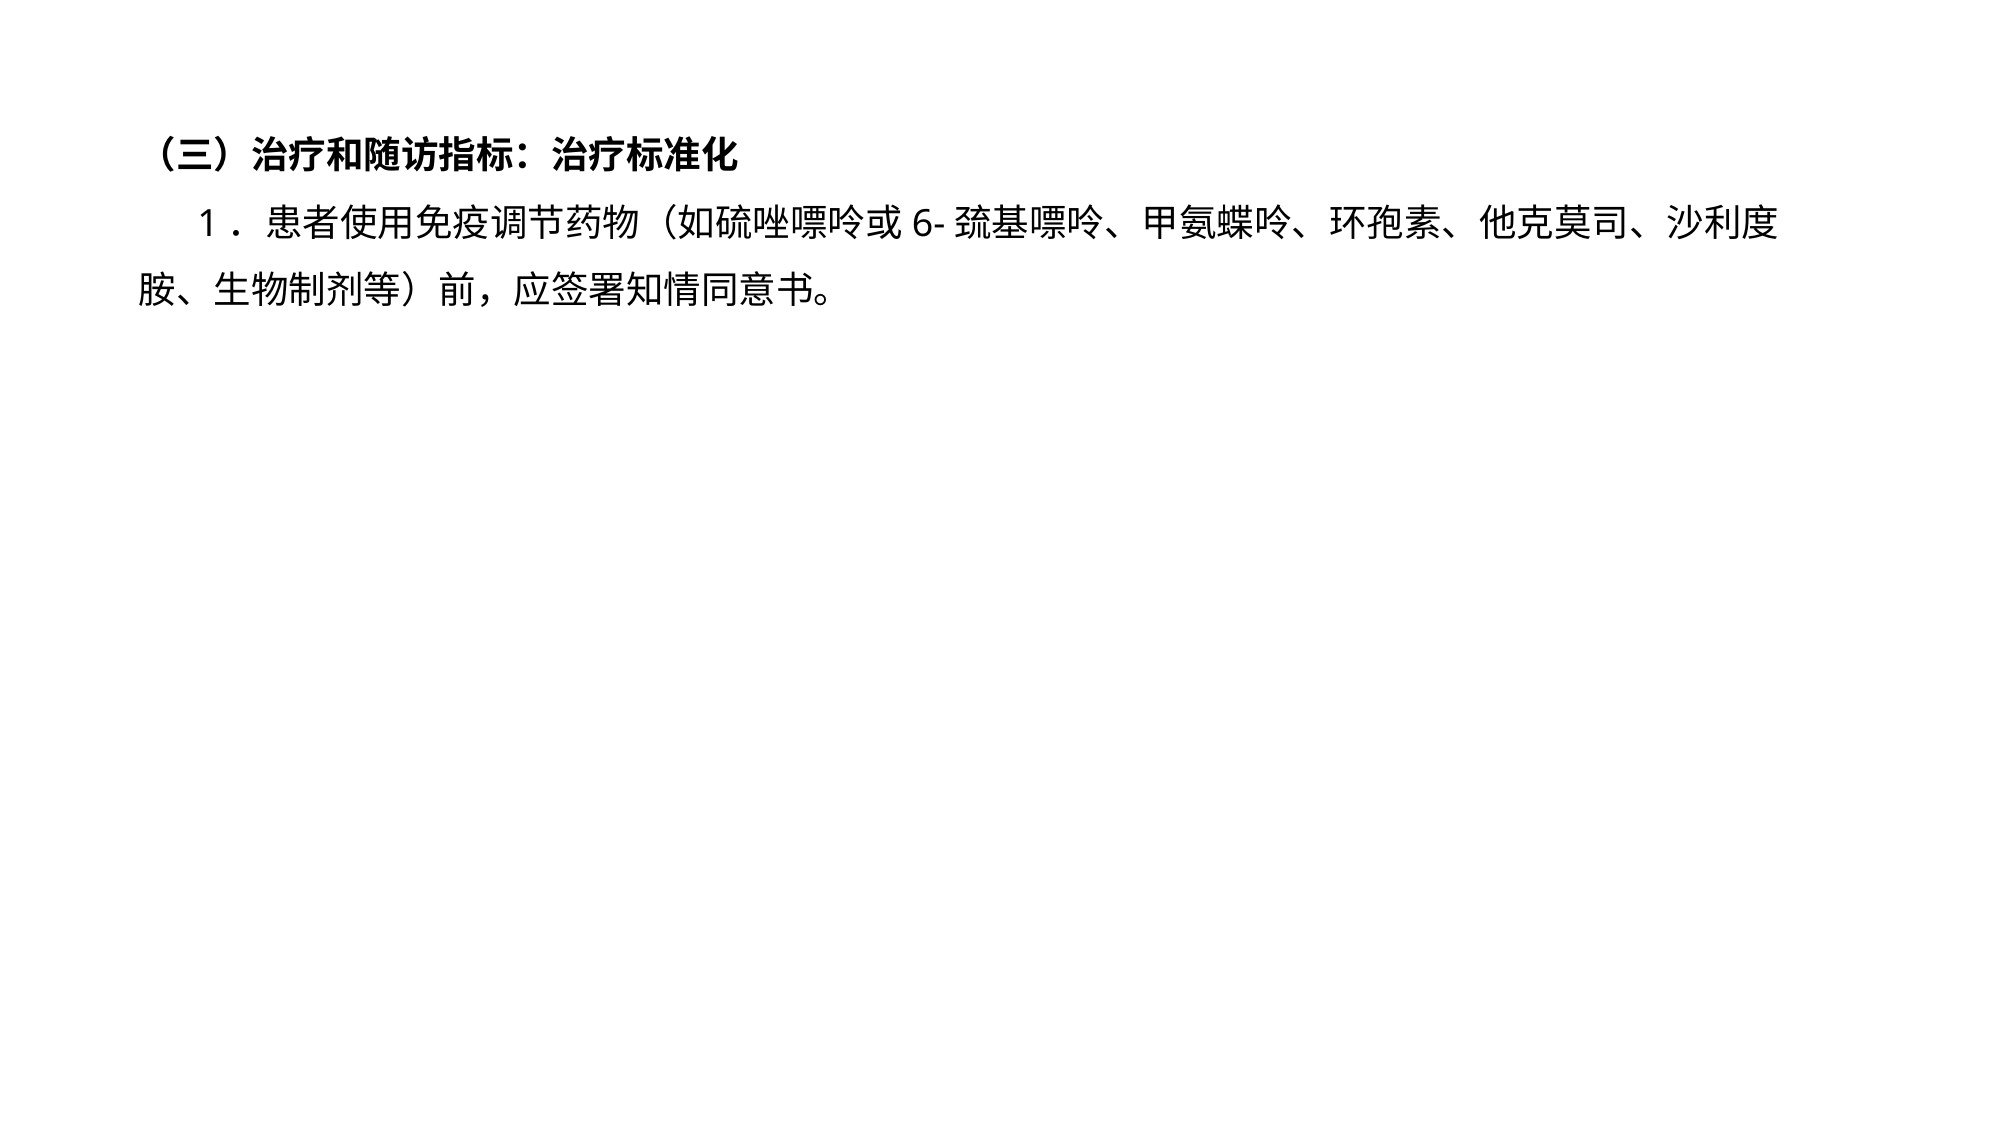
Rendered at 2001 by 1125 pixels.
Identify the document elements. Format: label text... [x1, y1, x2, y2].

text_box （三）治疗和随访指标：治疗标准化 1．患者使用免疫调节药物（如硫唑嘌呤或6-巯基嘌呤、甲氨蝶呤、环孢素、他克莫司、沙利度胺、生物制剂等）前，应签署知情同意书。 [124, 101, 1826, 319]
